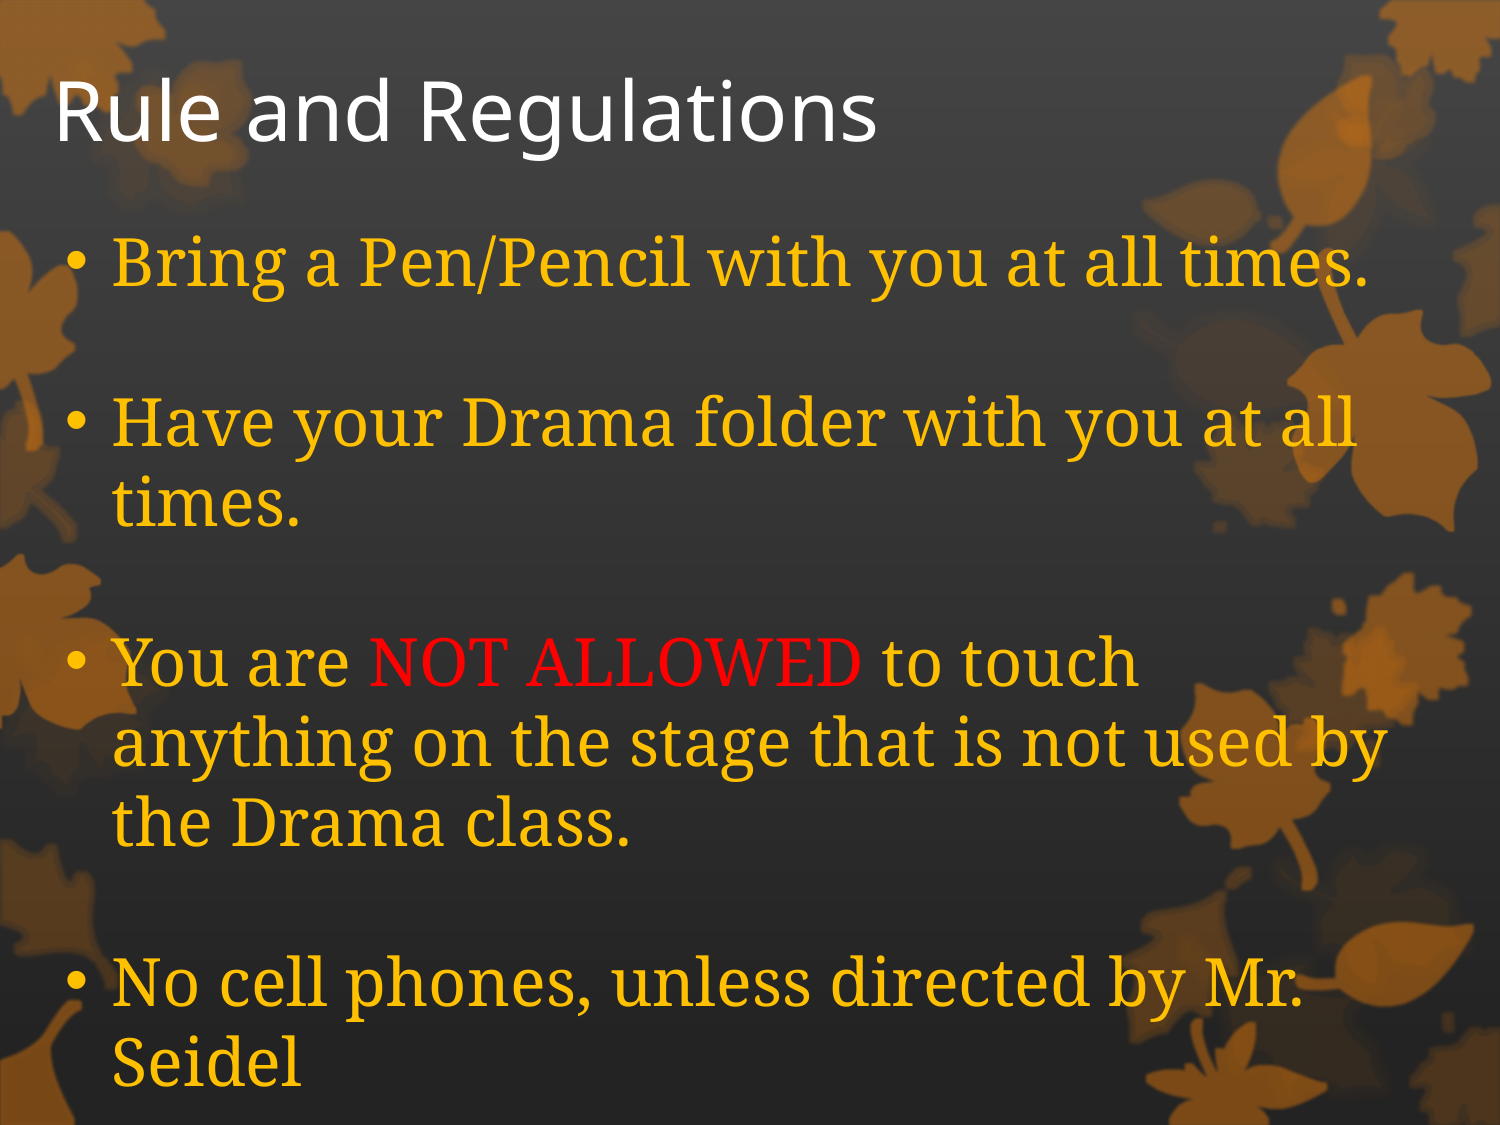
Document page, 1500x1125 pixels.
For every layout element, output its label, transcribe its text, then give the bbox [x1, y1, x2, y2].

title Rule and Regulations [37, 112, 1207, 265]
text_box Bring a Pen/Pencil with you at all times. Have your Drama folder with you at all times. You are NOT ALLOWED to touch anything on the stage that is not used by the Drama class. No cell phones, unless directed by Mr. Seidel [49, 212, 1416, 1107]
